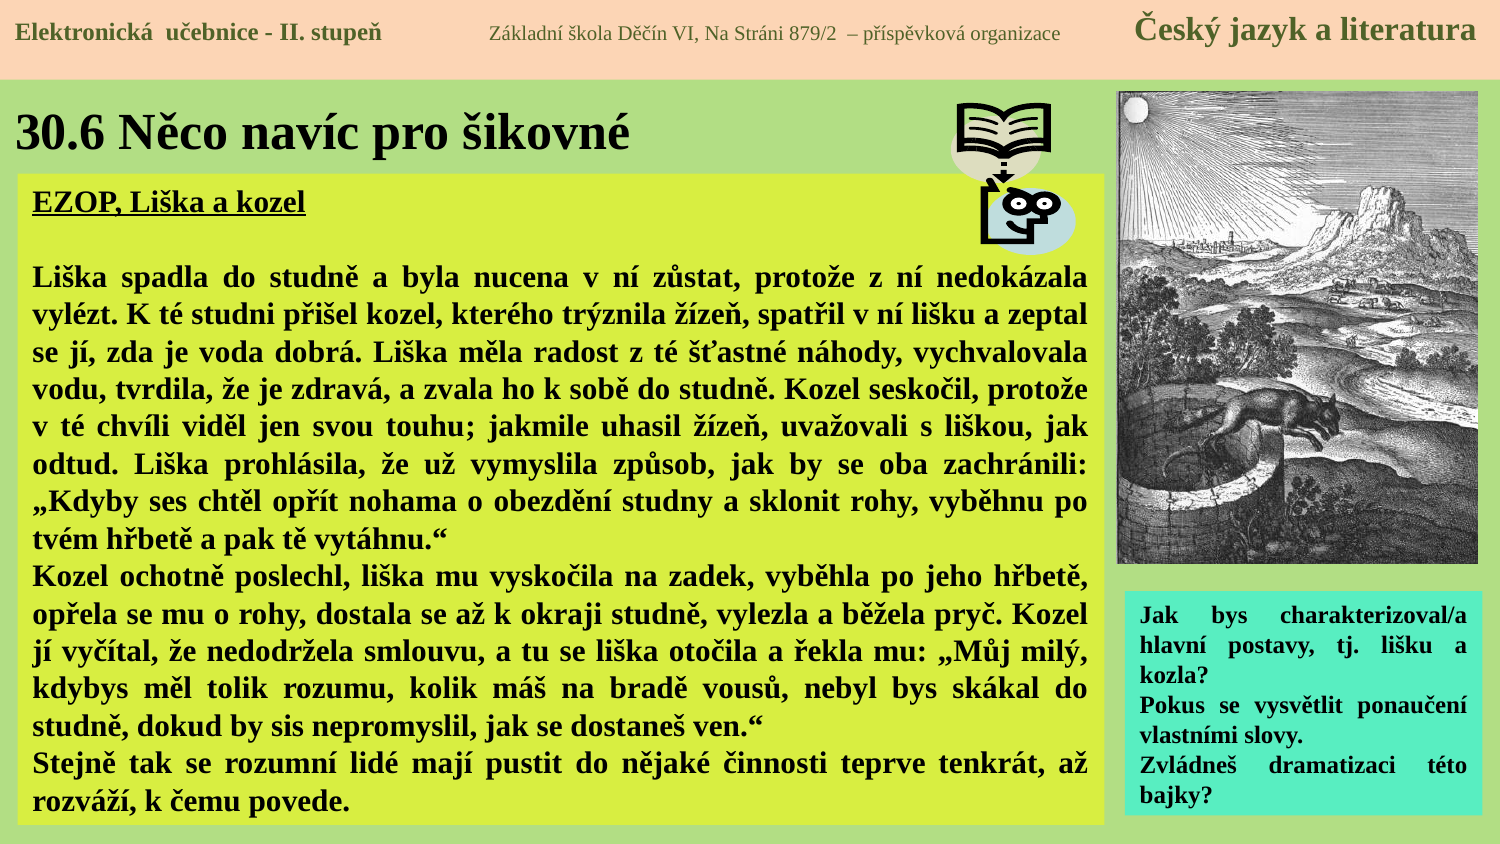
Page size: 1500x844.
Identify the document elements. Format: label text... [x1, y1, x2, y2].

picture [1115, 90, 1478, 564]
text_box EZOP, Liška a kozel Liška spadla do studně a byla nucena v ní zůstat, protože z ní nedokázala vylézt. K té studni přišel kozel, kterého trýznila žízeň, spatřil v ní lišku a zeptal se jí, zda je voda dobrá. Liška měla radost z té šťastné náhody, vychvalovala vodu, tvrdila, že je zdravá, a zvala ho k sobě do studně. Kozel seskočil, protože v té chvíli viděl jen svou touhu; jakmile uhasil žízeň, uvažovali s liškou, jak odtud. Liška prohlásila, že už vymyslila způsob, jak by se oba zachránili: „Kdyby ses chtěl opřít nohama o obezdění studny a sklonit rohy, vyběhnu po tvém hřbetě a pak tě vytáhnu.“ Kozel ochotně poslechl, liška mu vyskočila na zadek, vyběhla po jeho hřbetě, opřela se mu o rohy, dostala se až k okraji studně, vylezla a běžela pryč. Kozel jí vyčítal, že nedodržela smlouvu, a tu se liška otočila a řekla mu: „Můj milý, kdybys měl tolik rozumu, kolik máš na bradě vousů, nebyl bys skákal do studně, dokud by sis nepromyslil, jak se dostaneš ven.“ Stejně tak se rozumní lidé mají pustit do nějaké činnosti teprve tenkrát, až rozváží, k čemu povede. [17, 173, 1105, 825]
picture [950, 102, 1077, 256]
text_box Jak bys charakterizoval/a hlavní postavy, tj. lišku a kozla? Pokus se vysvětlit ponaučení vlastními slovy. Zvládneš dramatizaci této bajky? [1124, 591, 1483, 816]
text_box Elektronická učebnice - II. stupeň Základní škola Děčín VI, Na Stráni 879/2 – příspěvková organizace Český jazyk a literatura [0, 0, 1500, 80]
title 30.6 Něco navíc pro šikovné [0, 80, 704, 178]
